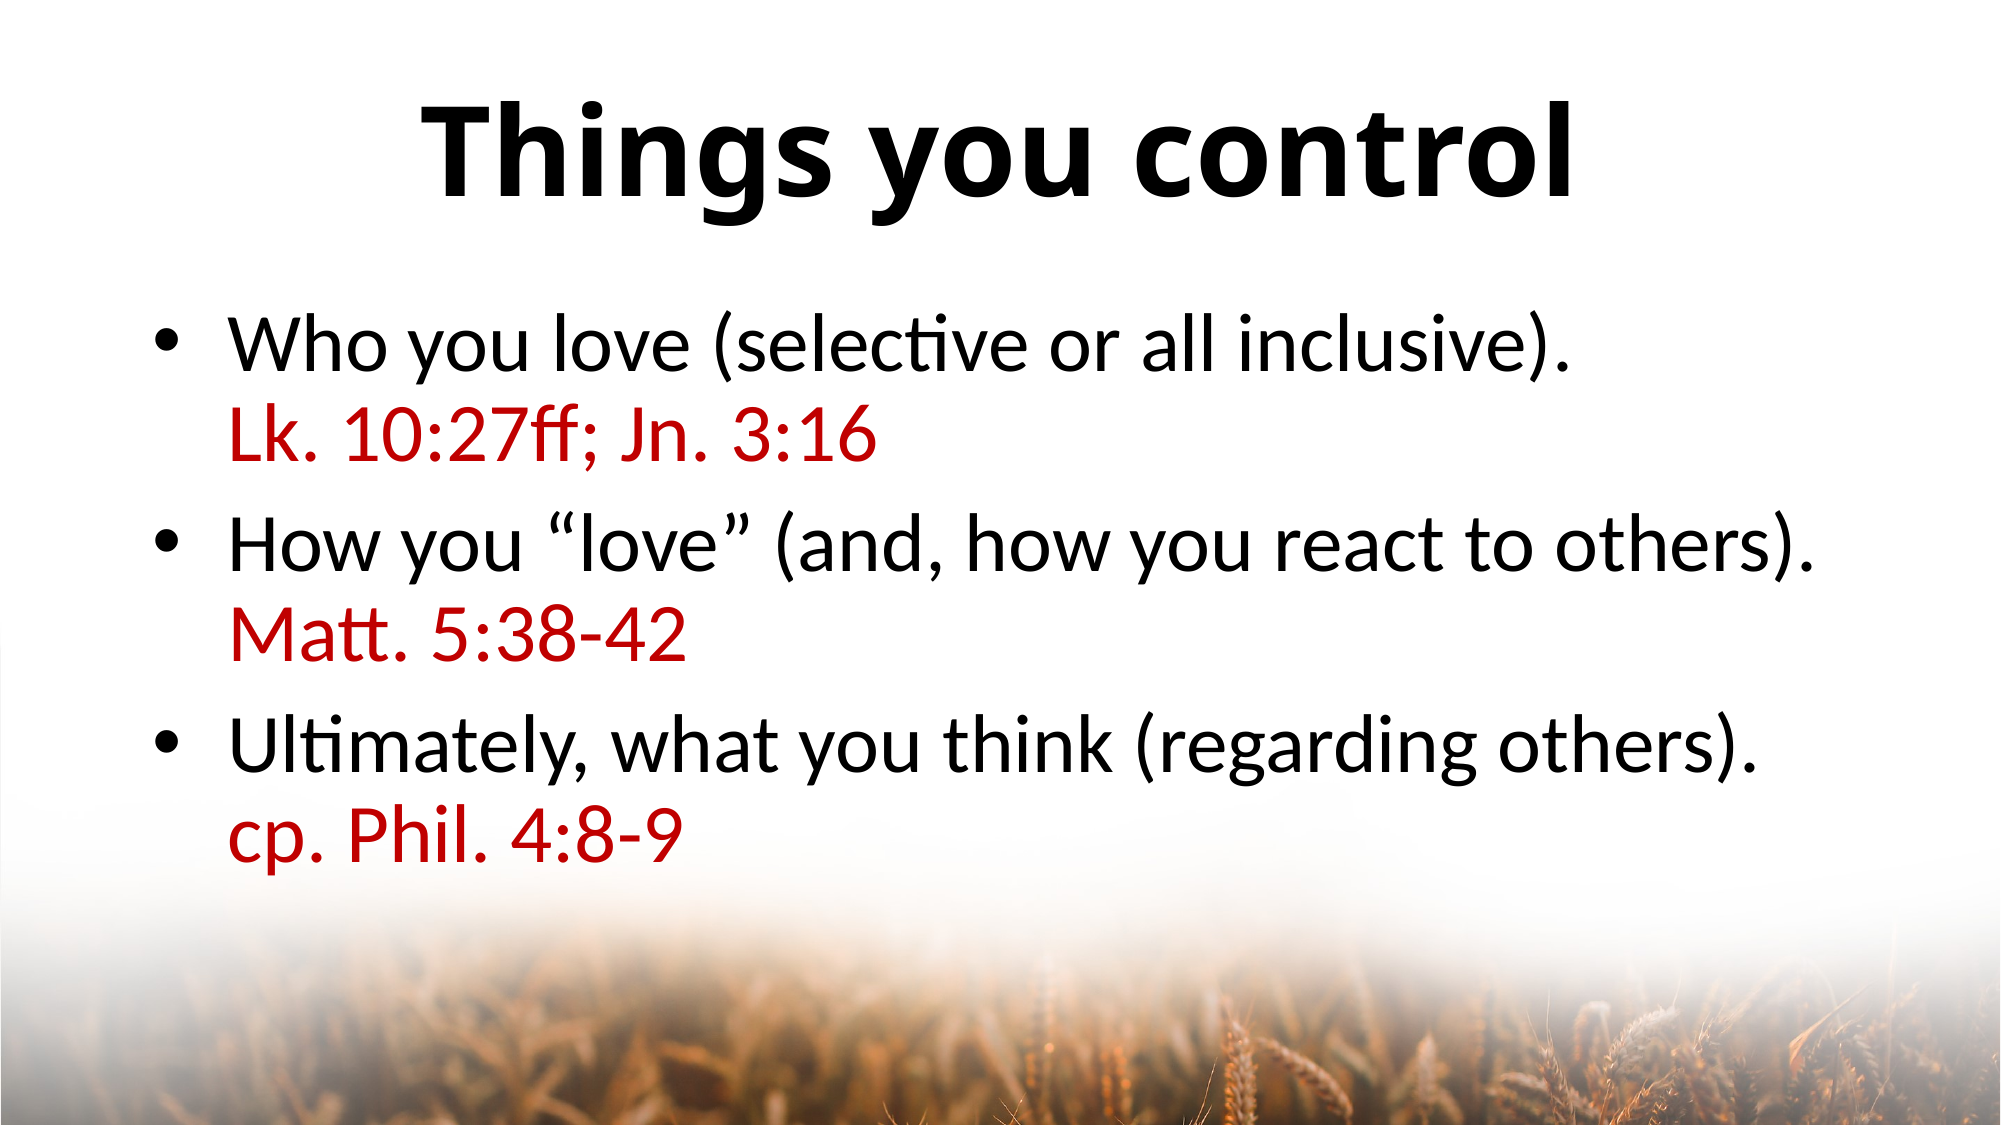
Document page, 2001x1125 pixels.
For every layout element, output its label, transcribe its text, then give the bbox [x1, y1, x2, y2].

picture [0, 0, 2001, 1125]
list Who you love (selective or all inclusive). Lk. 10:27ff; Jn. 3:16 How you “love” (and, how you react to others). Matt. 5:38-42 Ultimately, what you think (regarding others). cp. Phil. 4:8-9 [137, 291, 1863, 946]
title Things you control [137, 59, 1863, 254]
